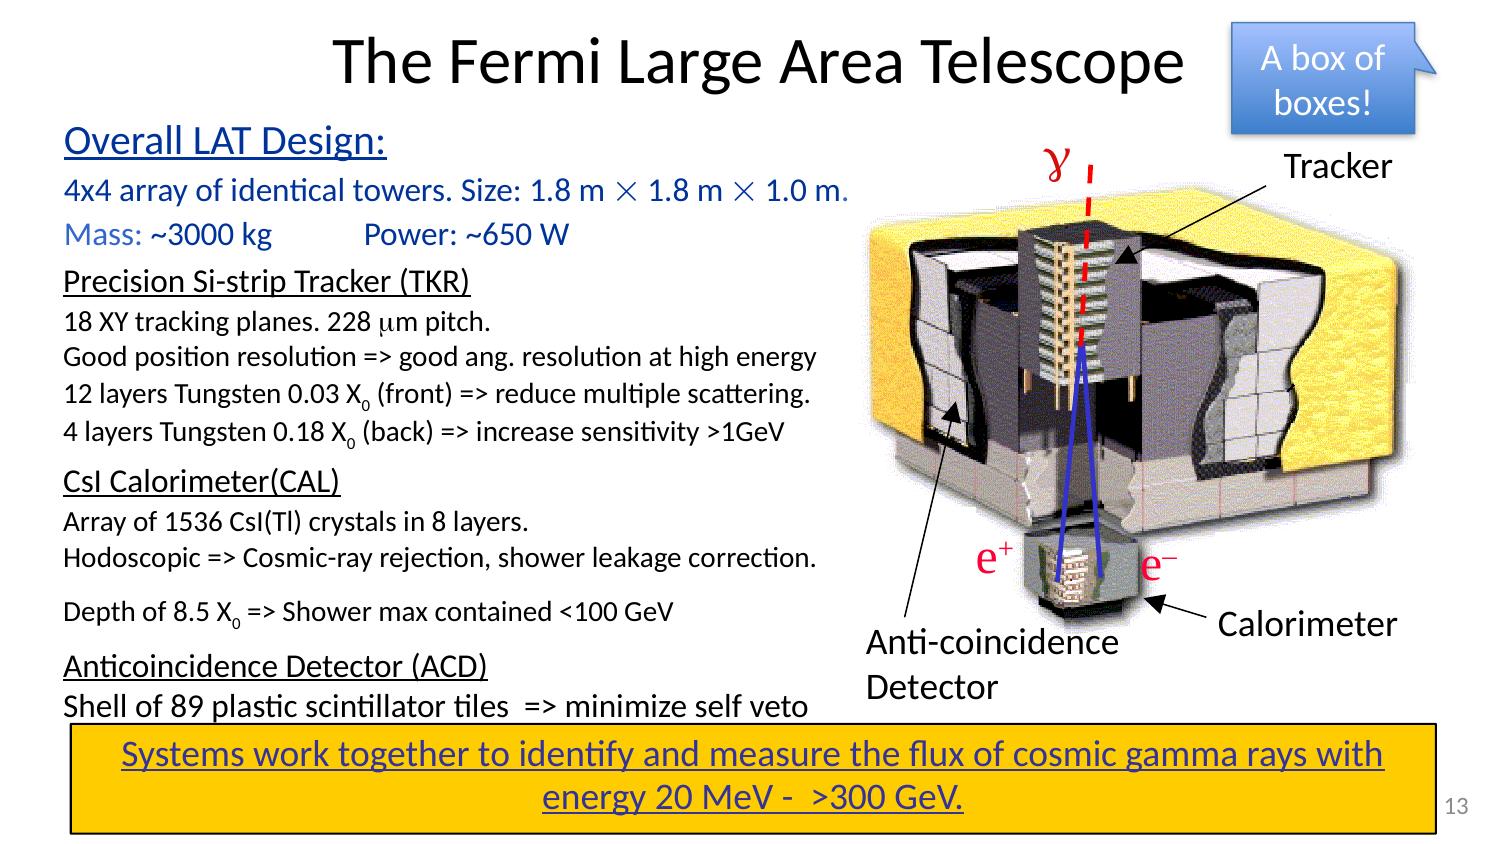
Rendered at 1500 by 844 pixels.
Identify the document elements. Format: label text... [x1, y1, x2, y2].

slide_number 13 [1441, 782, 1484, 827]
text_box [842, 114, 1419, 717]
text_box A box of boxes! [1231, 21, 1437, 113]
text_box The Fermi Large Area Telescope [53, 16, 1466, 97]
text_box Overall LAT Design: 4x4 array of identical towers. Size: 1.8 m  1.8 m  1.0 m. Mass: ~3000 kg Power: ~650 W [48, 105, 1071, 260]
text_box Precision Si-strip Tracker (TKR) 18 XY tracking planes. 228 m pitch. Good position resolution => good ang. resolution at high energy 12 layers Tungsten 0.03 X0 (front) => reduce multiple scattering. 4 layers Tungsten 0.18 X0 (back) => increase sensitivity >1GeV CsI Calorimeter(CAL) Array of 1536 CsI(Tl) crystals in 8 layers. Hodoscopic => Cosmic-ray rejection, shower leakage correction. Depth of 8.5 X0 => Shower max contained <100 GeV Anticoincidence Detector (ACD) Shell of 89 plastic scintillator tiles => minimize self veto [48, 260, 838, 730]
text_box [70, 723, 1437, 834]
